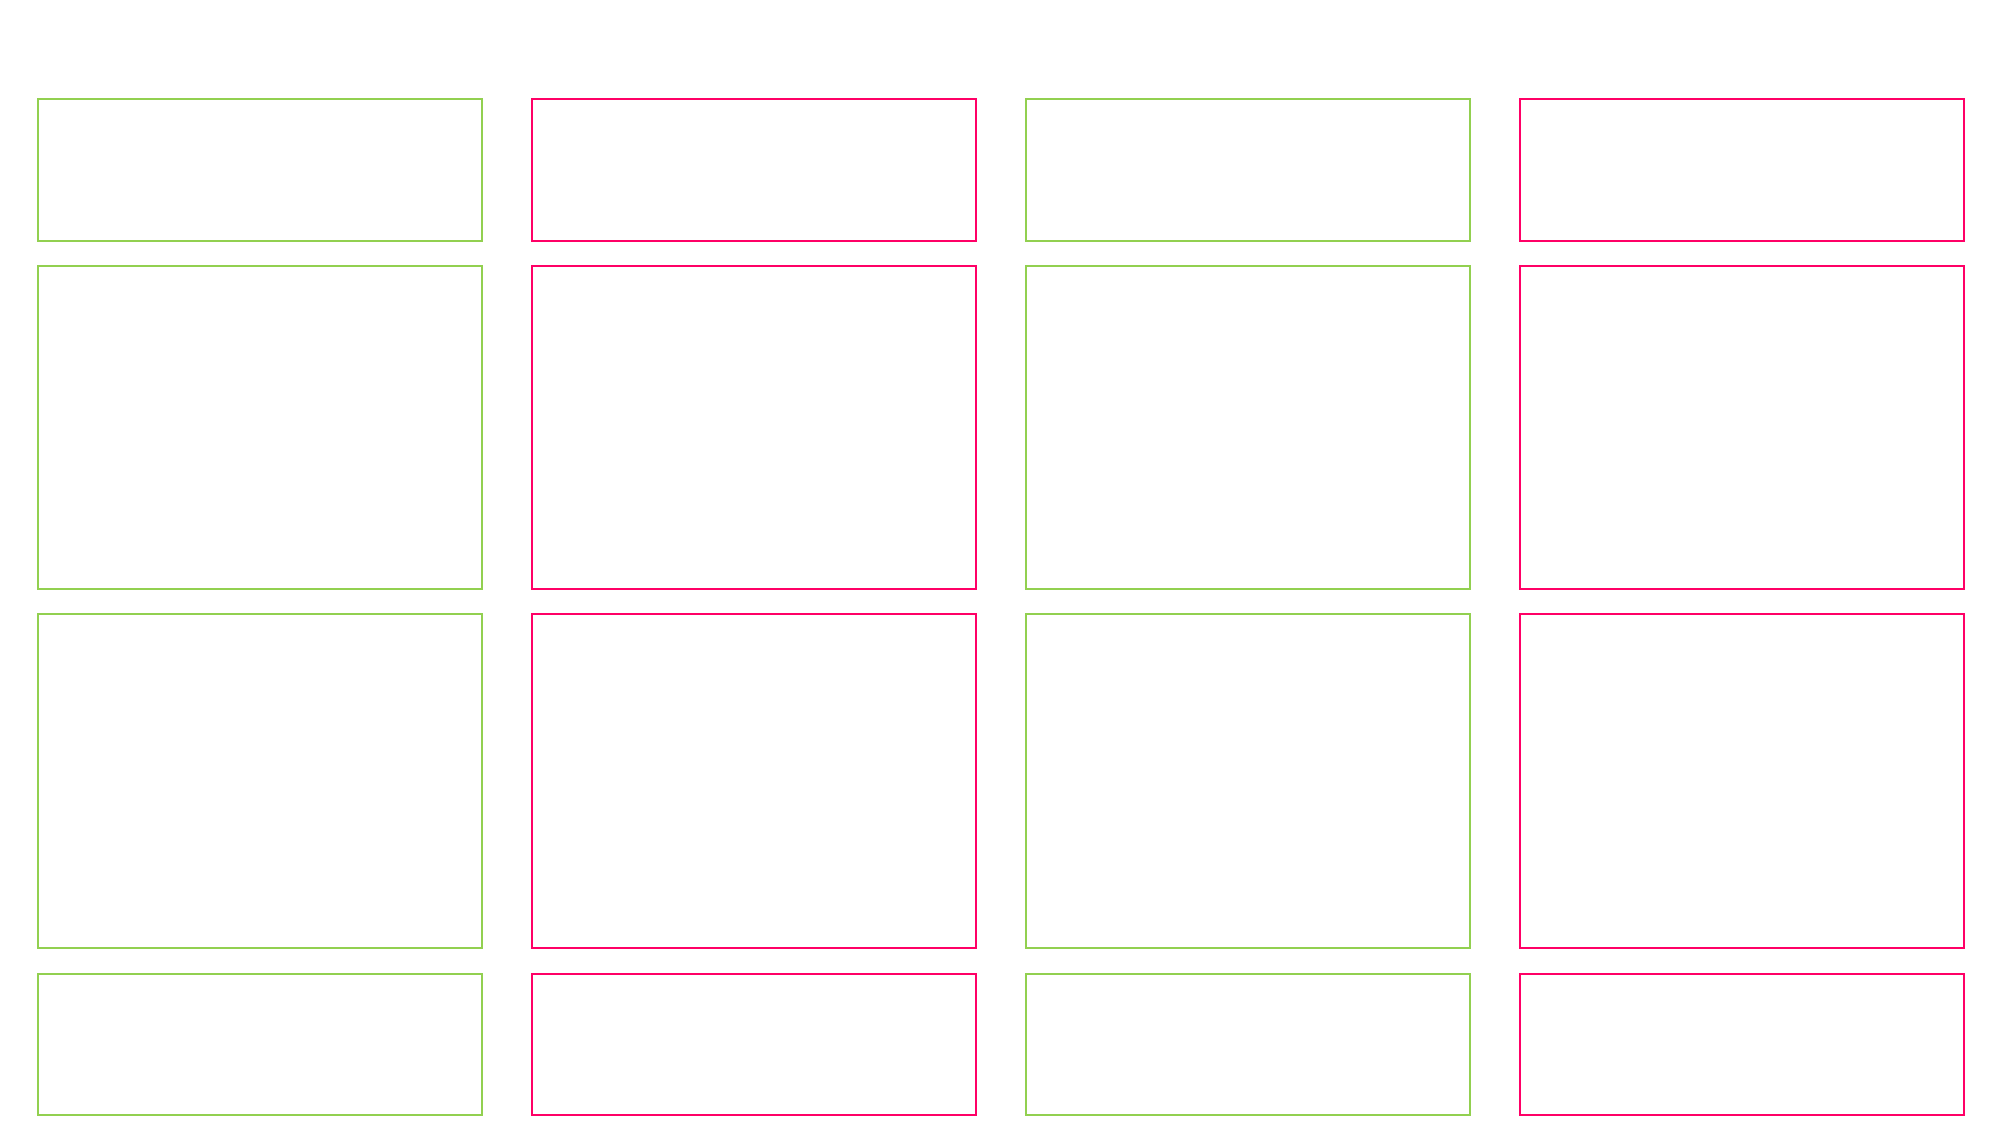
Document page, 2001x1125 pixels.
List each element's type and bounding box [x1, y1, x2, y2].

text_box [531, 98, 977, 242]
text_box [1519, 265, 1965, 590]
text_box [1519, 973, 1965, 1116]
text_box [37, 613, 483, 949]
text_box [531, 265, 977, 590]
text_box [1025, 973, 1471, 1116]
text_box [37, 973, 483, 1116]
text_box [37, 98, 483, 242]
text_box [1025, 265, 1471, 590]
text_box [1025, 98, 1471, 242]
text_box [37, 265, 483, 590]
text_box [1519, 613, 1965, 949]
text_box [531, 973, 977, 1116]
text_box [1025, 613, 1471, 949]
text_box [531, 613, 977, 949]
text_box [1519, 98, 1965, 242]
